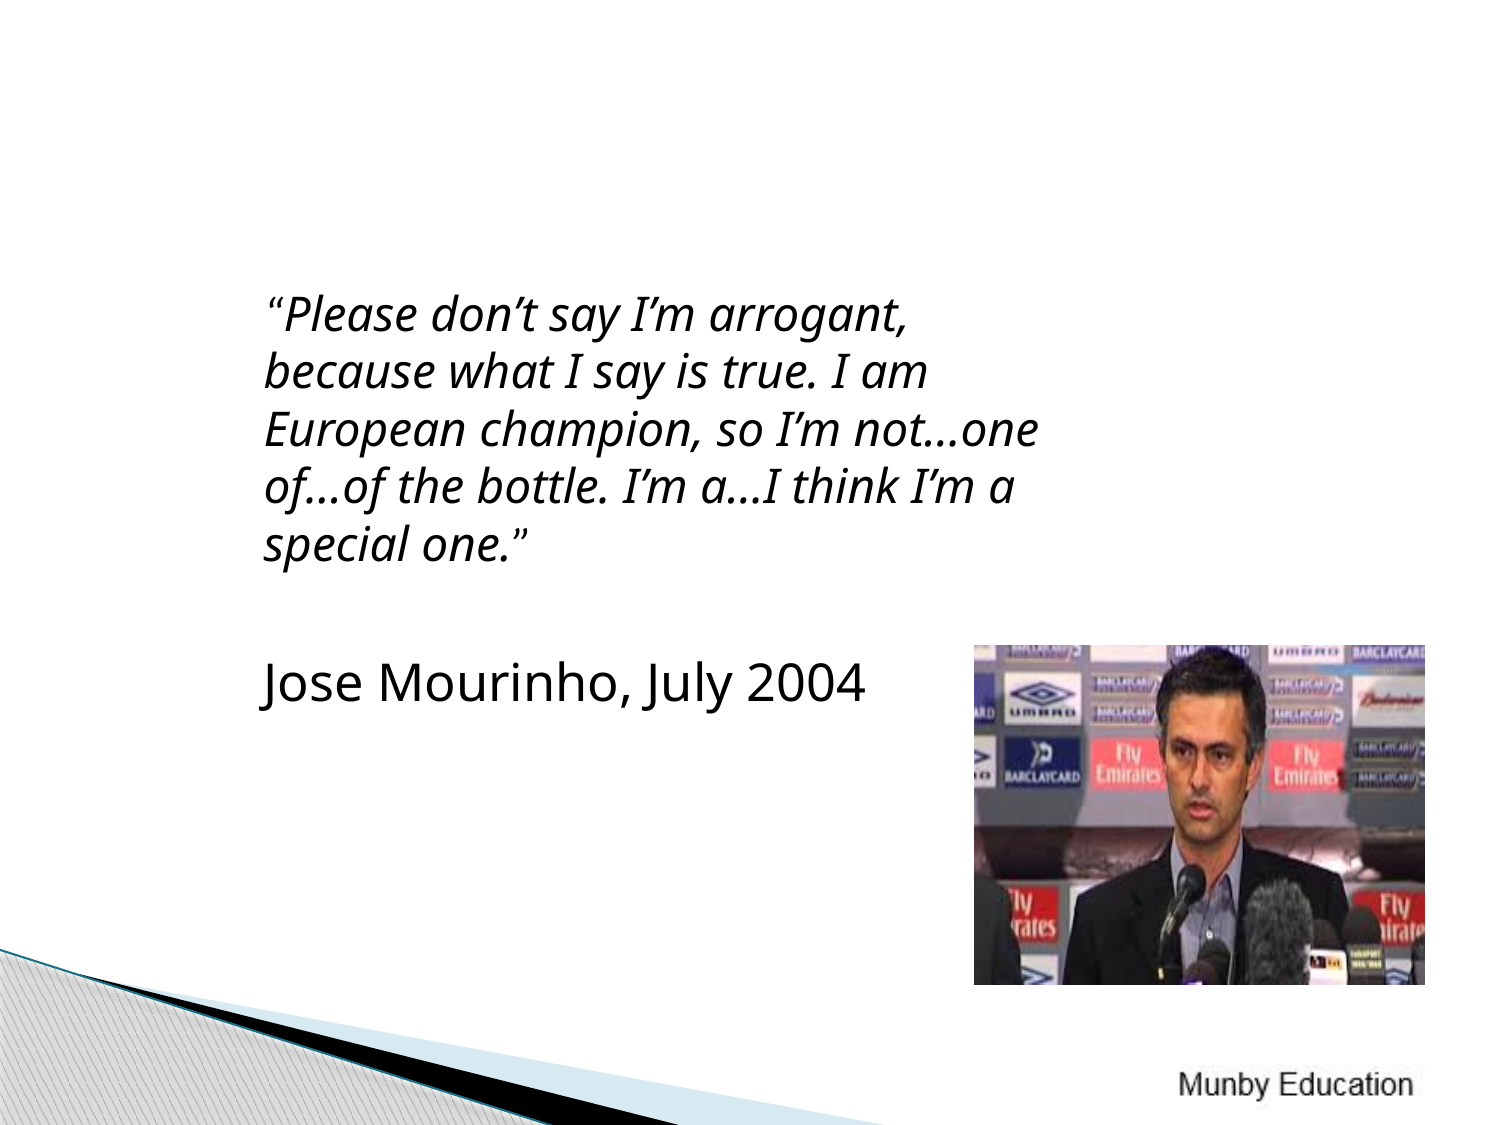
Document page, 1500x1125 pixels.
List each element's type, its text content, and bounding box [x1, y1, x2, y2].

picture [1150, 1034, 1440, 1121]
list “Please don’t say I’m arrogant, because what I say is true. I am European champion, so I’m not…one of…of the bottle. I’m a…I think I’m a special one.” Jose Mourinho, July 2004 [236, 140, 1108, 721]
picture [974, 644, 1426, 985]
